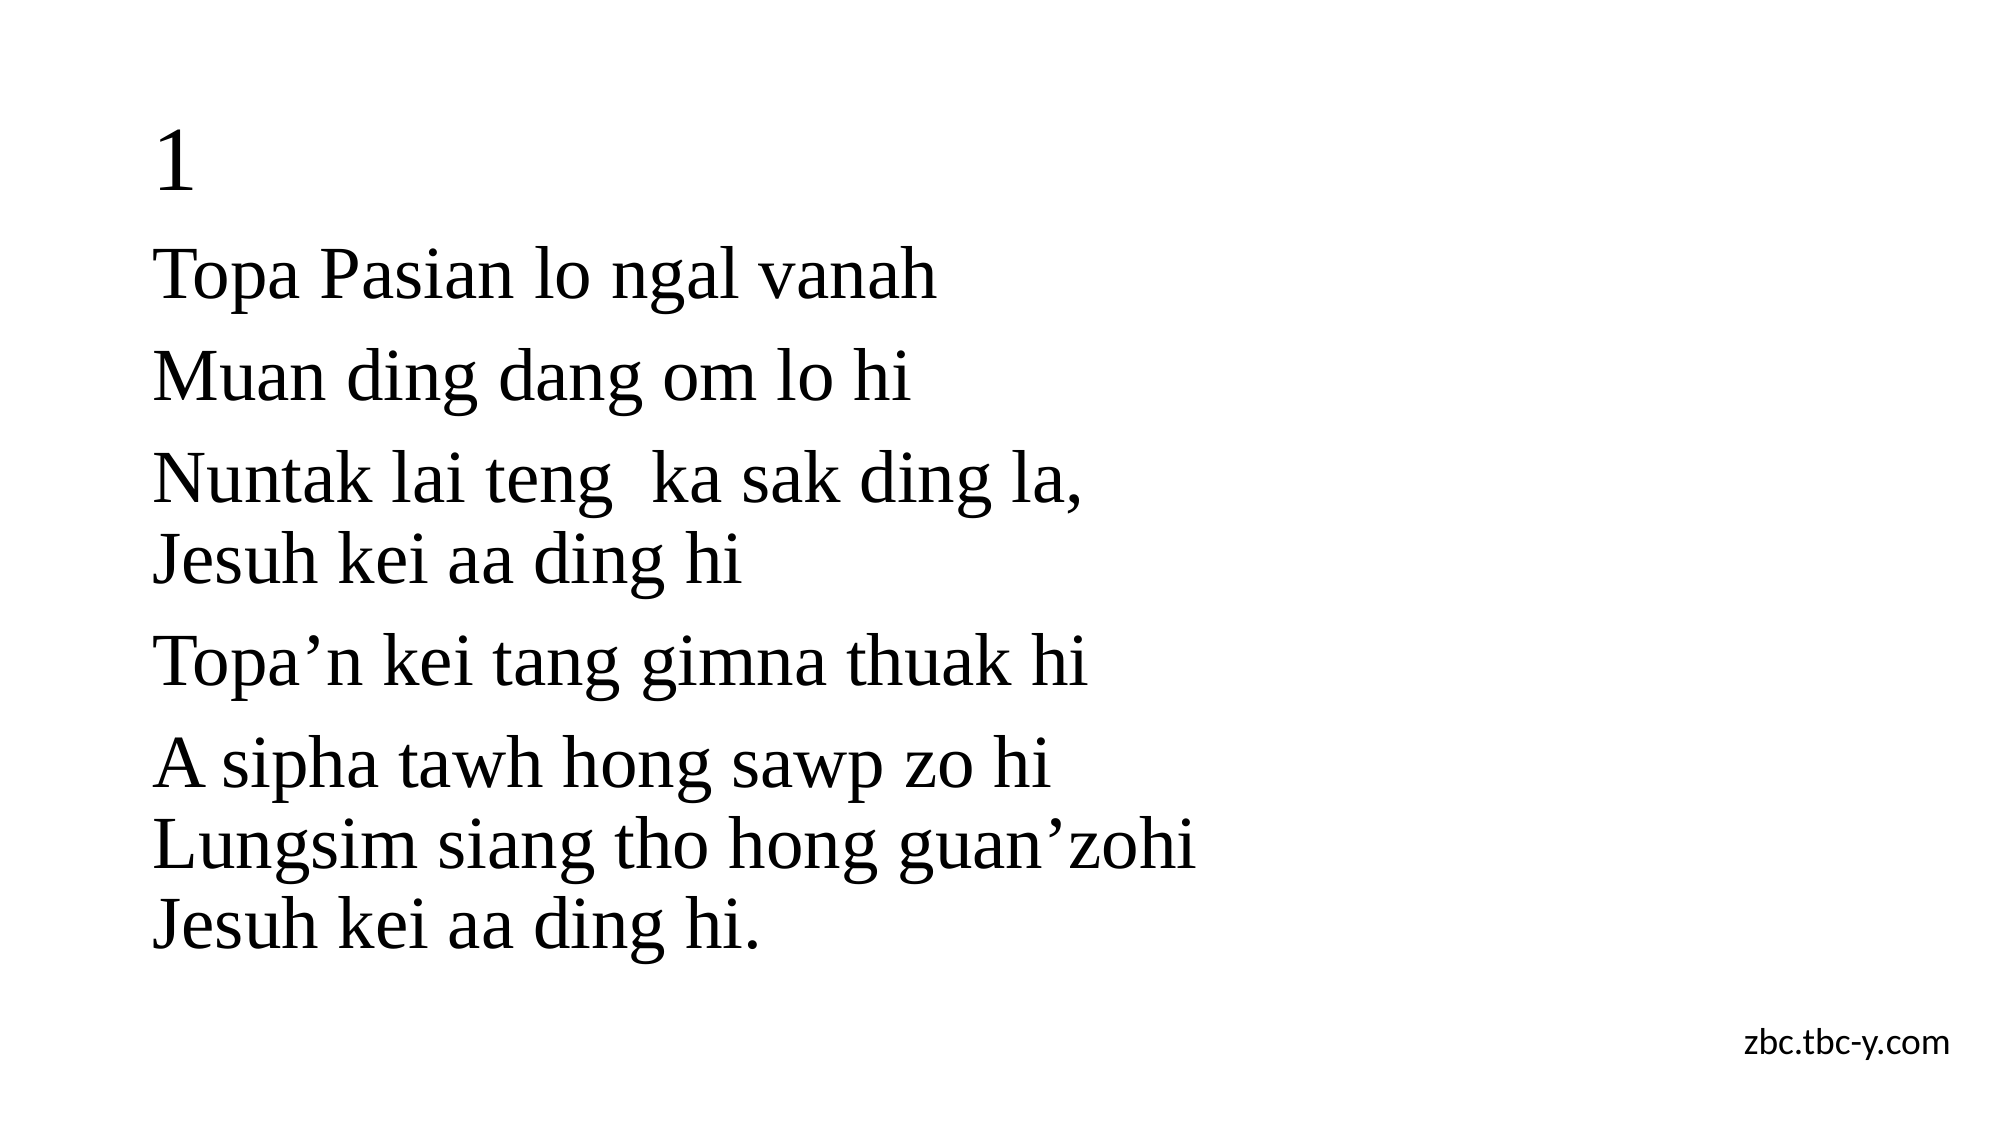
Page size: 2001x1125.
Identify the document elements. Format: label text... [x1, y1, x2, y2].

list Topa Pasian lo ngal vanah Muan ding dang om lo hi Nuntak lai teng ka sak ding la, Jesuh kei aa ding hi Topa’n kei tang gimna thuak hi A sipha tawh hong sawp zo hi Lungsim siang tho hong guan’zohi Jesuh kei aa ding hi. [137, 226, 1863, 1071]
title 1 [137, 80, 1863, 226]
text_box zbc.tbc-y.com [1728, 1009, 2000, 1070]
